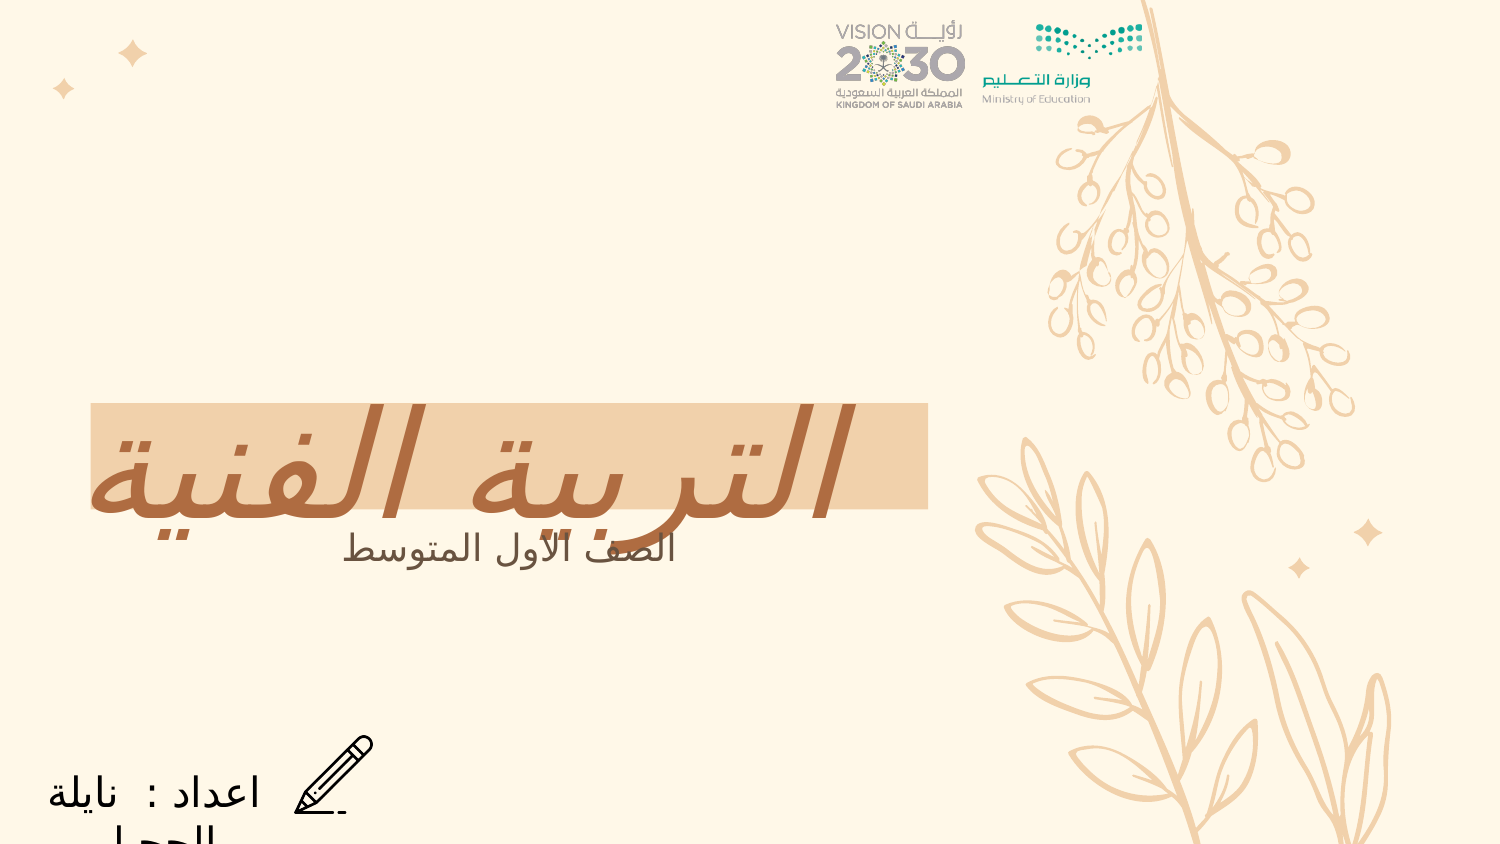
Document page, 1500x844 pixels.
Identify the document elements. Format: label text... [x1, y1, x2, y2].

picture [835, 20, 966, 108]
text_box اعداد : نايلة الحجيلي [13, 750, 295, 829]
title التربية الفنية [13, 177, 952, 564]
picture [294, 735, 373, 814]
subtitle الصف الاول المتوسط [192, 509, 826, 640]
picture [977, 0, 1147, 149]
